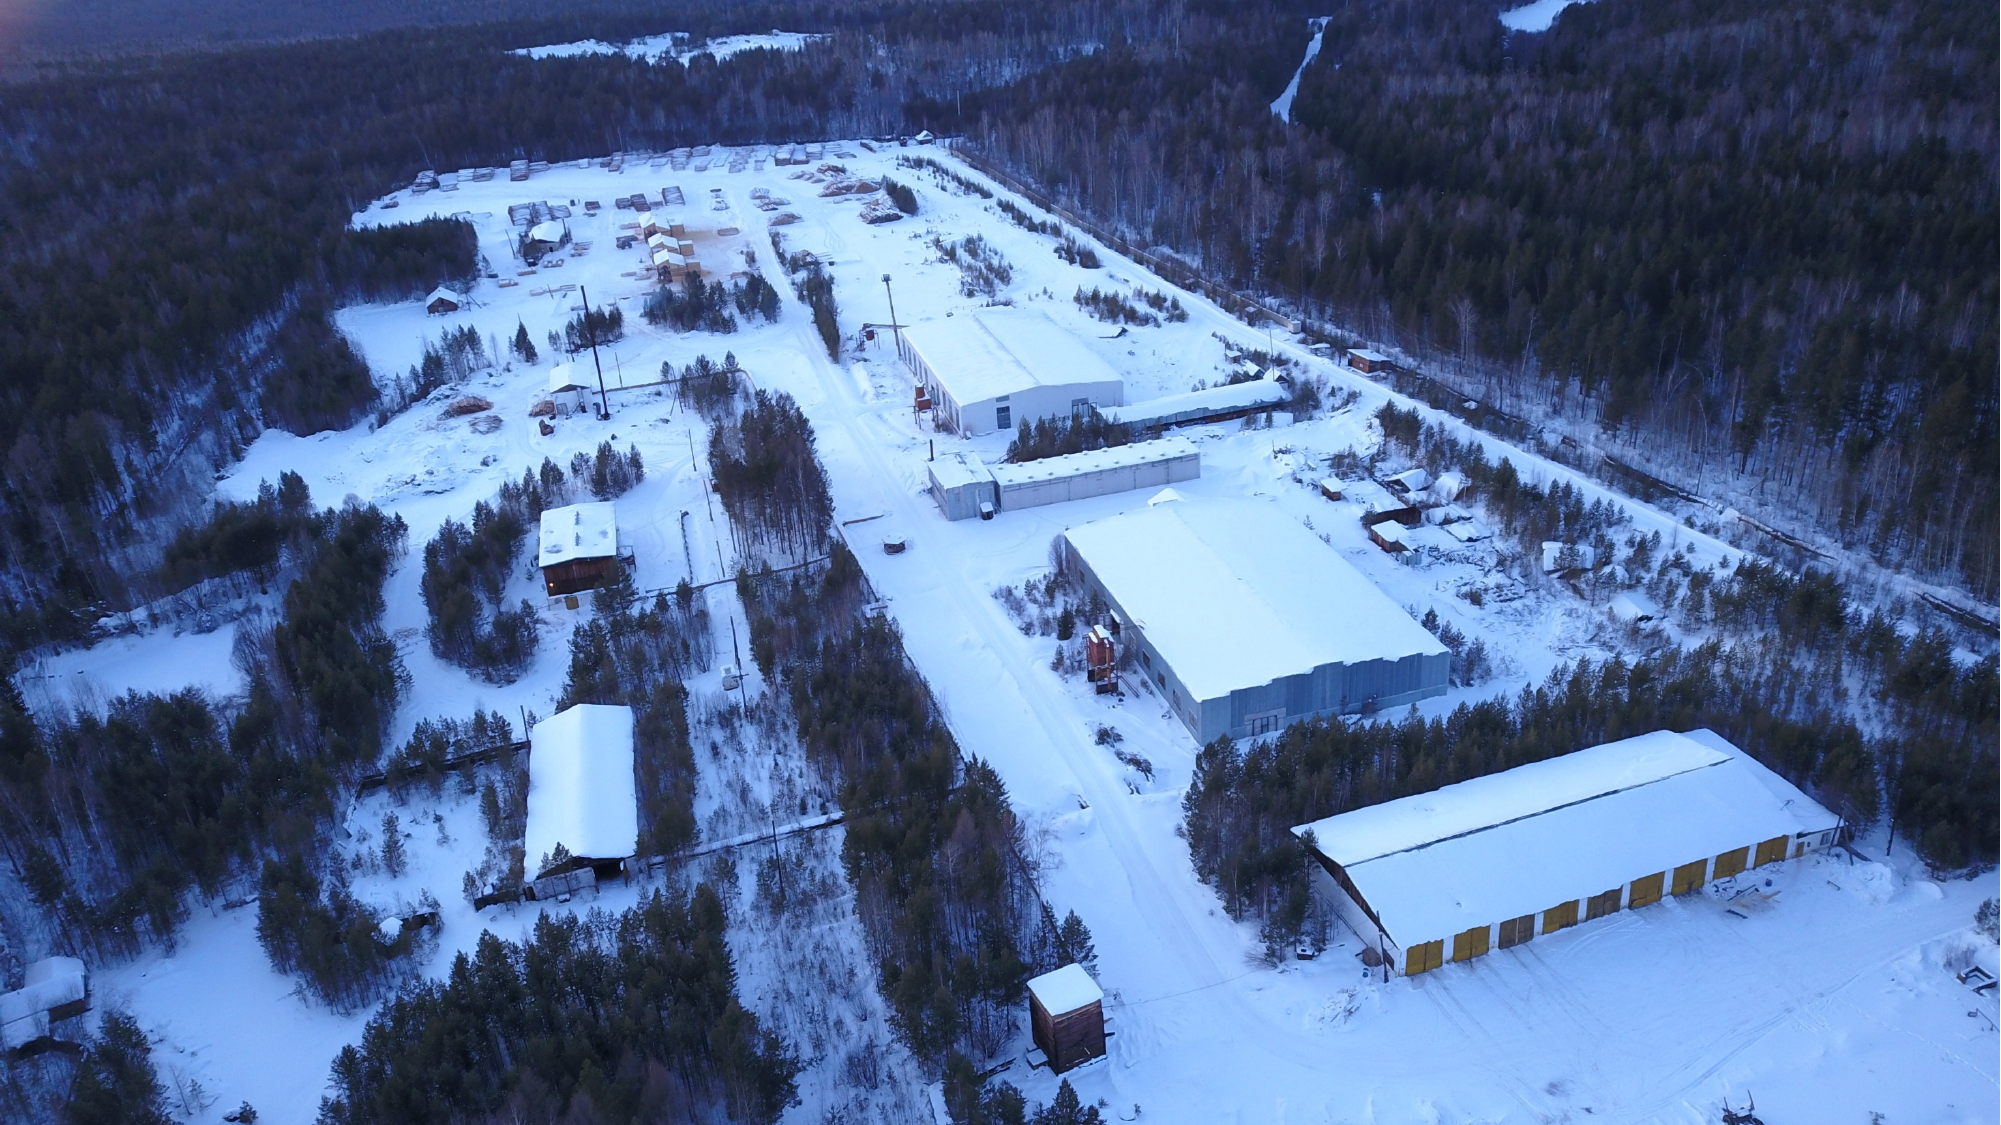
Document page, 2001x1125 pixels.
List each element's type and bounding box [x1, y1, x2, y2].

list [0, 0, 2000, 1125]
